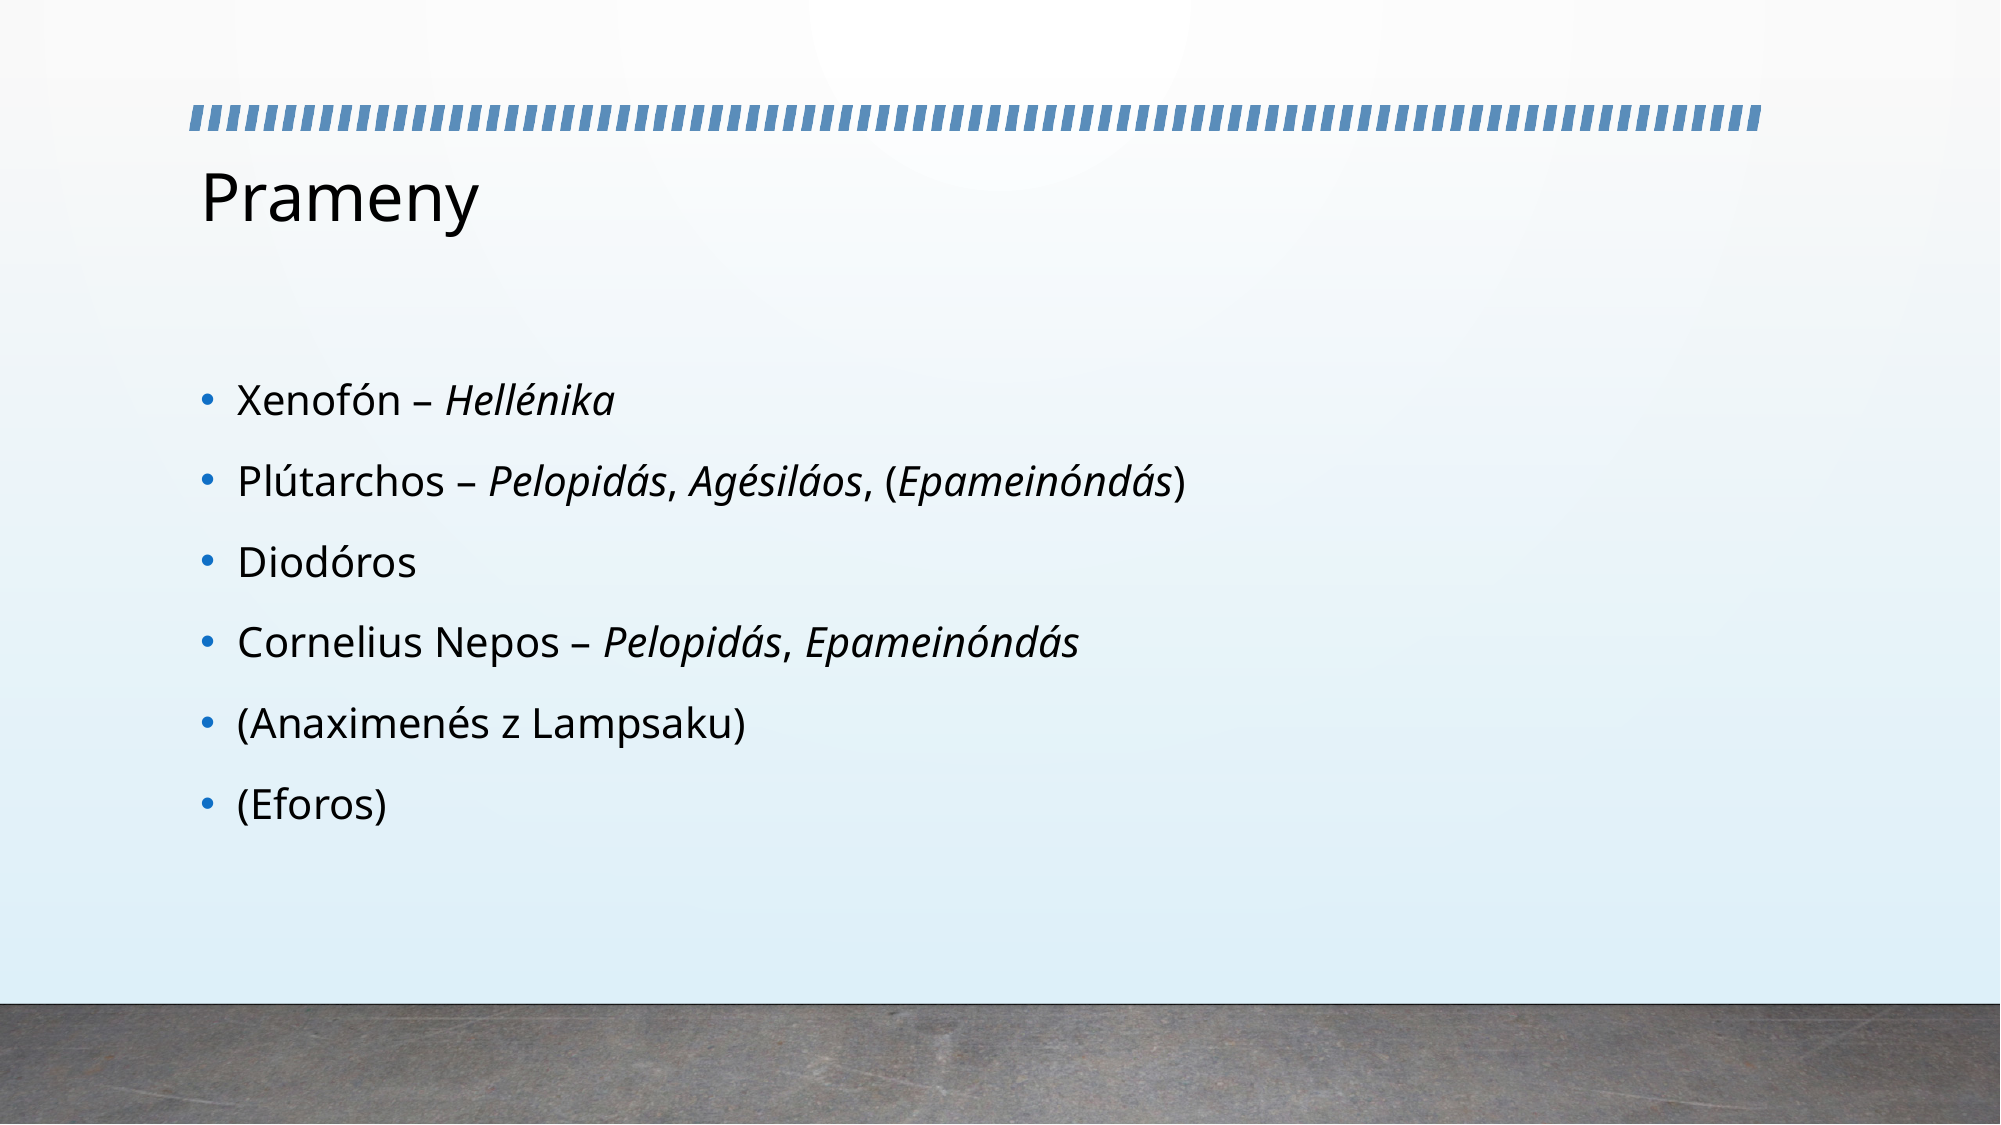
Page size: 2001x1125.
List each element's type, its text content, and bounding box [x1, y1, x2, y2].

title Prameny [185, 156, 1761, 329]
picture [0, 1004, 2000, 1124]
list Xenofón – Hellénika Plútarchos – Pelopidás, Agésiláos, (Epameinóndás) Diodóros Cornelius Nepos – Pelopidás, Epameinóndás (Anaximenés z Lampsaku) (Eforos) [185, 356, 1761, 897]
